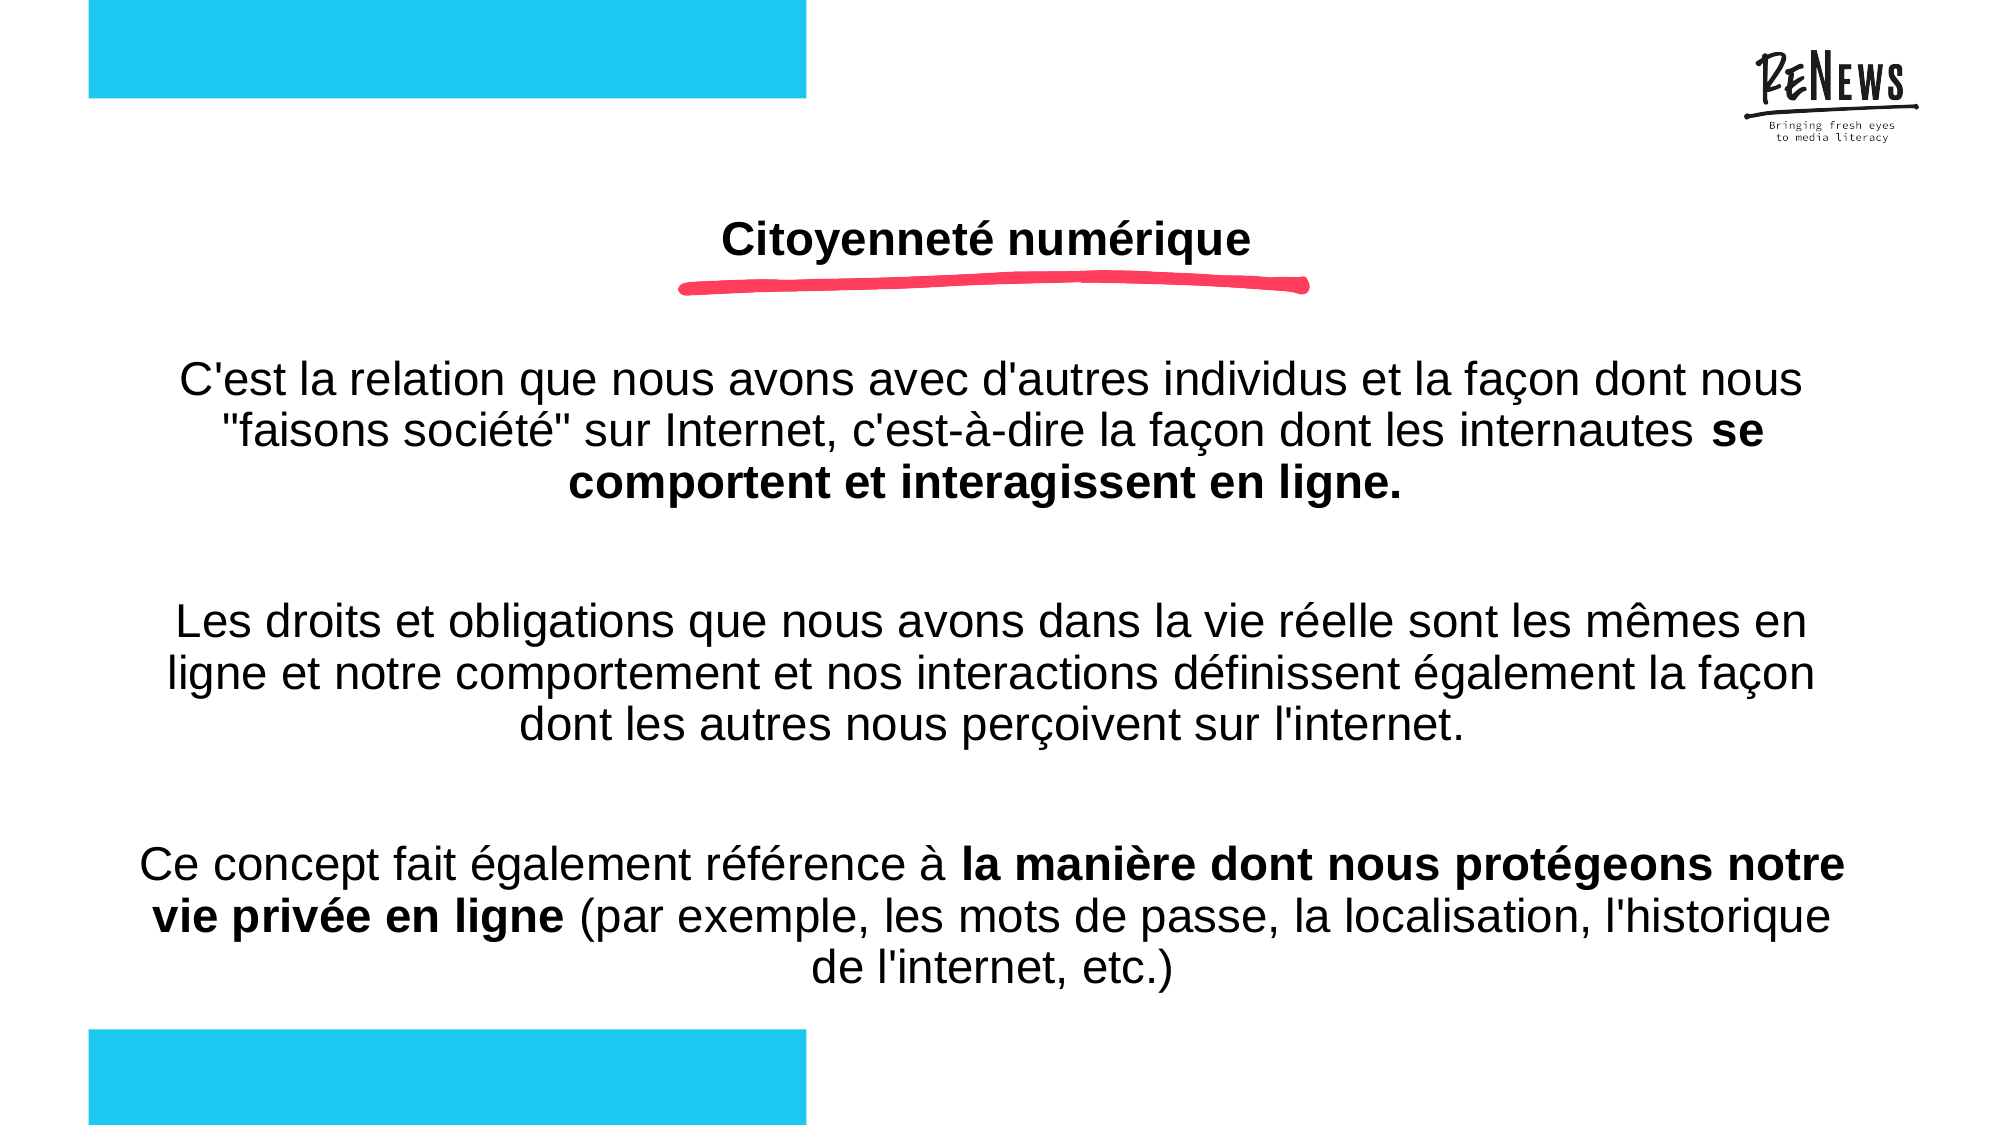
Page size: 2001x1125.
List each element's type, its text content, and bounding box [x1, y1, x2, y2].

text_box [1735, 0, 1936, 199]
text_box [88, 1028, 807, 1125]
list Citoyenneté numérique C'est la relation que nous avons avec d'autres individus et la façon dont nous "faisons société" sur Internet, c'est-à-dire la façon dont les internautes se comportent et interagissent en ligne. Les droits et obligations que nous avons dans la vie réelle sont les mêmes en ligne et notre comportement et nos interactions définissent également la façon dont les autres nous perçoivent sur l'internet. Ce concept fait également référence à la manière dont nous protégeons notre vie privée en ligne (par exemple, les mots de passe, la localisation, l'historique de l'internet, etc.) [106, 207, 1881, 1005]
picture [678, 270, 1310, 297]
text_box [88, 0, 807, 99]
picture [1744, 50, 1919, 147]
